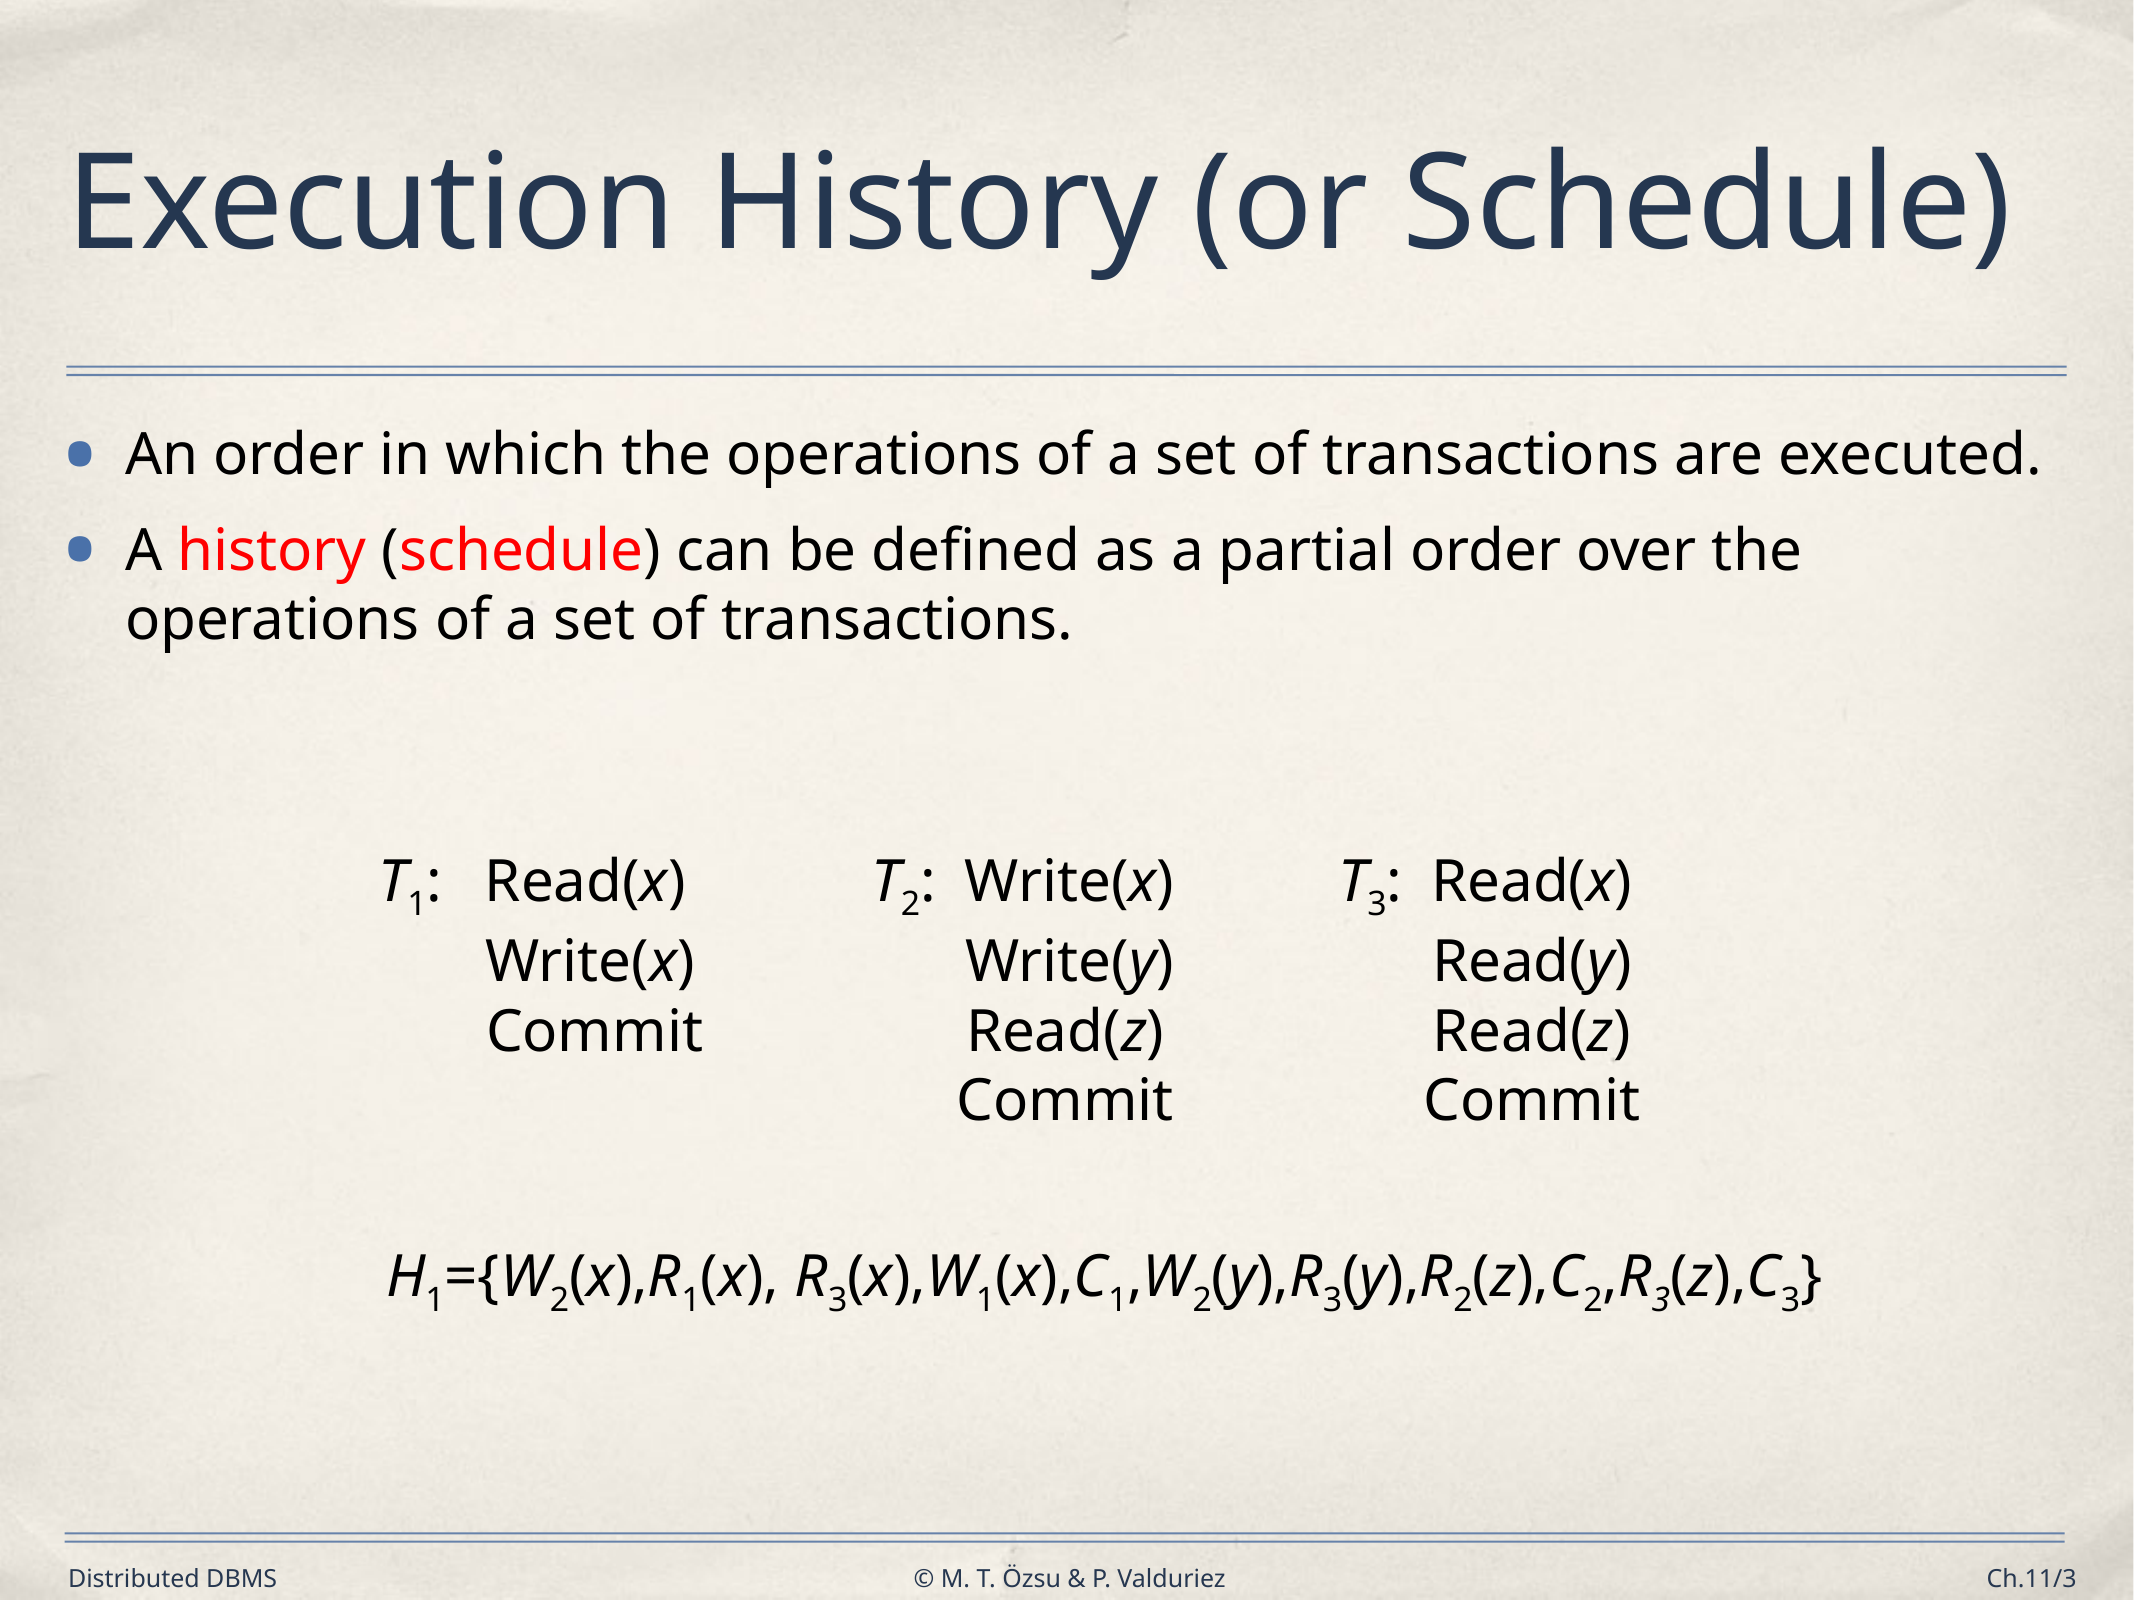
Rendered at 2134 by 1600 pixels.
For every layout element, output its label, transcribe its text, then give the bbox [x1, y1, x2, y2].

title Execution History (or Schedule) [58, 72, 2075, 338]
list An order in which the operations of a set of transactions are executed. A history (schedule) can be defined as a partial order over the operations of a set of transactions. [56, 408, 2073, 1519]
text_box T1: Read(x) T2: Write(x) T3: Read(x) Write(x) Write(y) Read(y) Commit Read(z) Read(z) Commit Commit [348, 832, 1662, 1143]
text_box H1={W2(x),R1(x), R3(x),W1(x),C1,W2(y),R3(y),R2(z),C2,R3(z),C3} [364, 1228, 1844, 1329]
picture [0, 0, 2134, 1600]
